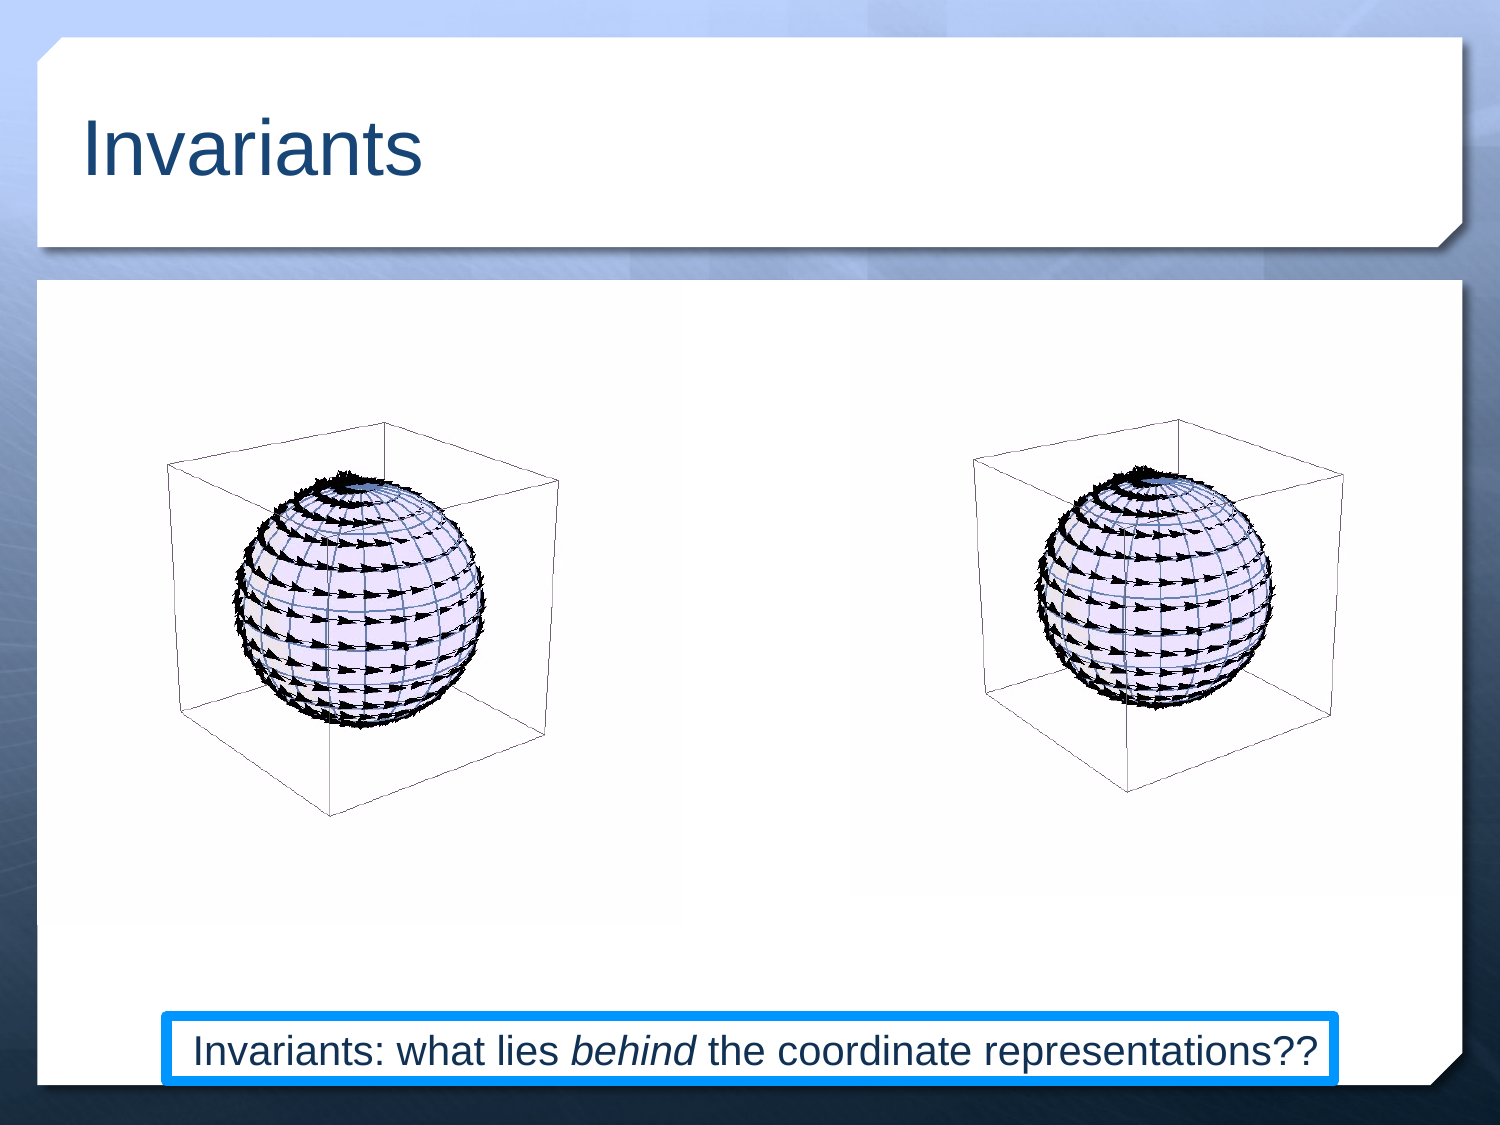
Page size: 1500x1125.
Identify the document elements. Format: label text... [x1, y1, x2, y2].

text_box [848, 284, 1462, 897]
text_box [36, 279, 684, 927]
title Invariants [43, 83, 1450, 200]
text_box Invariants: what lies behind the coordinate representations?? [166, 1016, 1334, 1081]
